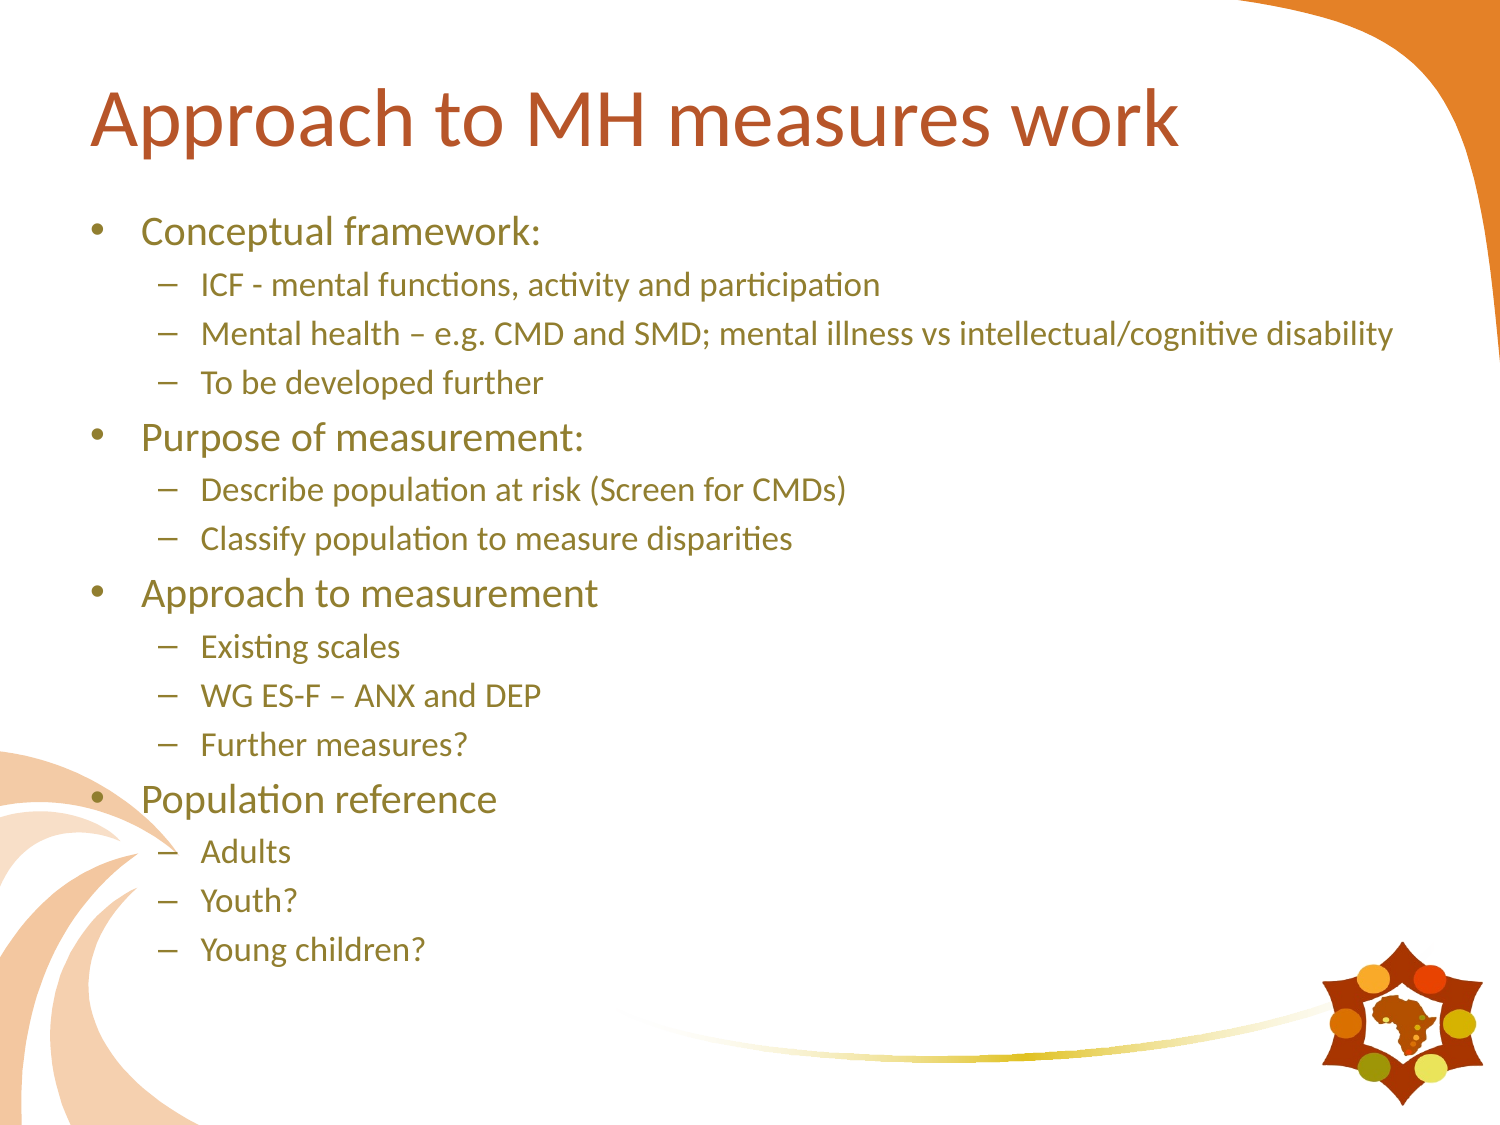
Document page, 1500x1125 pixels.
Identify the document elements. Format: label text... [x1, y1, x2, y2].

list Conceptual framework: ICF - mental functions, activity and participation Mental health – e.g. CMD and SMD; mental illness vs intellectual/cognitive disability To be developed further Purpose of measurement: Describe population at risk (Screen for CMDs) Classify population to measure disparities Approach to measurement Existing scales WG ES-F – ANX and DEP Further measures? Population reference Adults Youth? Young children? [75, 196, 1425, 1005]
title Approach to MH measures work [75, 45, 1425, 182]
picture [1309, 937, 1496, 1109]
